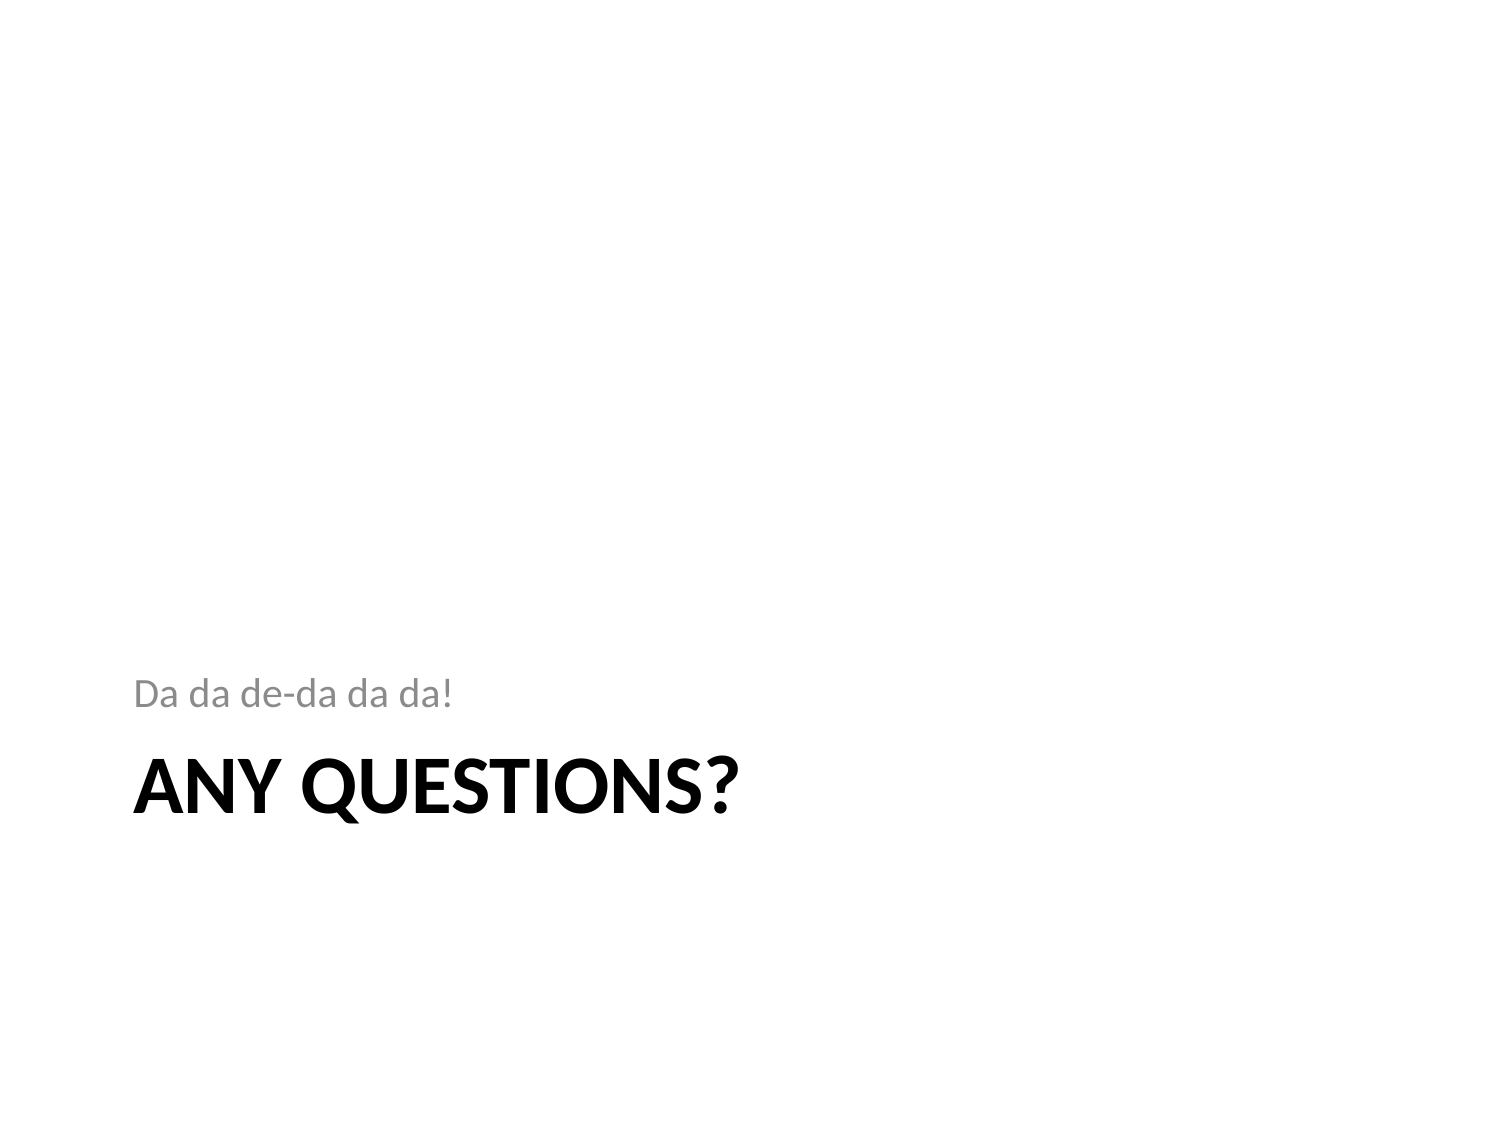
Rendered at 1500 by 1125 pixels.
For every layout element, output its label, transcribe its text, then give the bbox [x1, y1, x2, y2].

list Da da de-da da da! [118, 476, 1394, 723]
title ANY QUESTIONS? [118, 723, 1394, 947]
